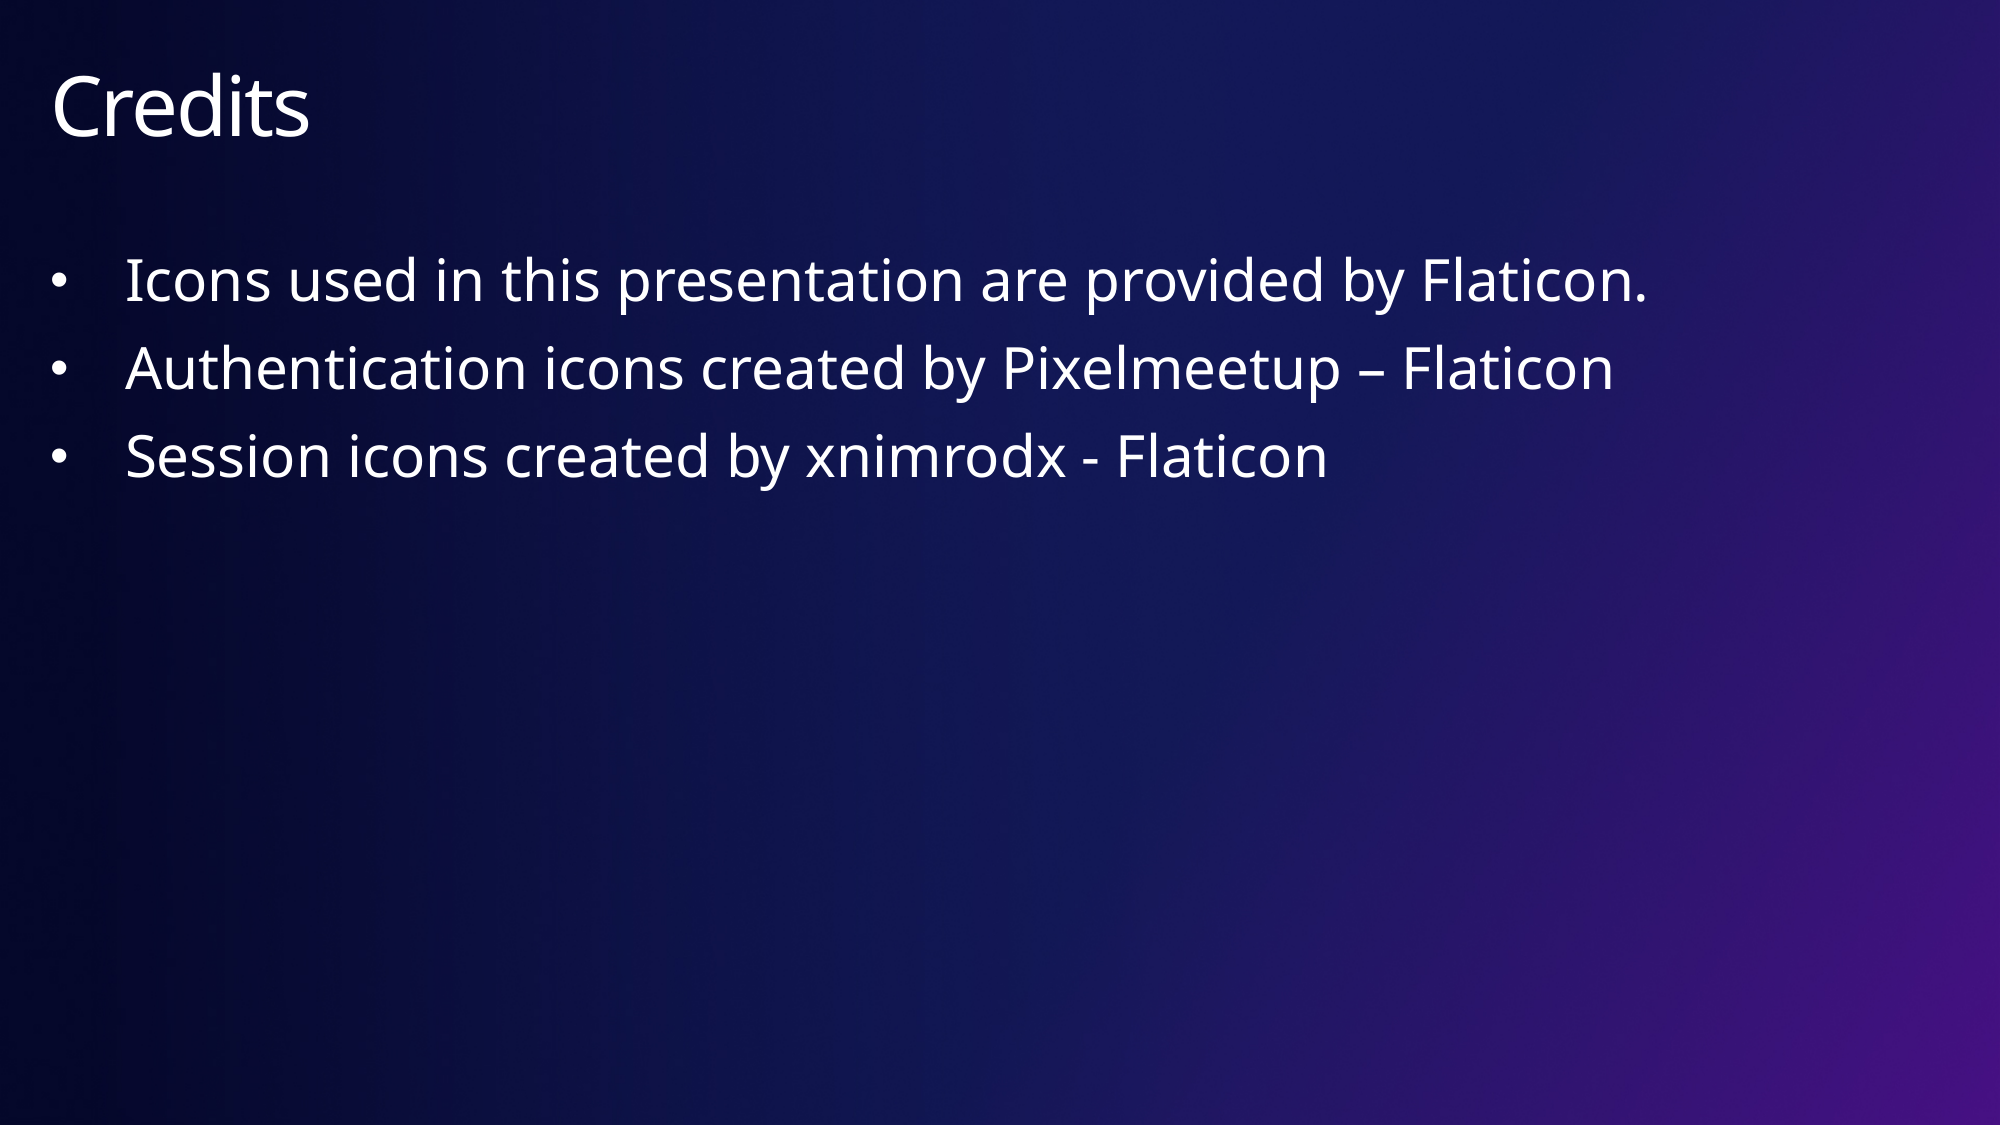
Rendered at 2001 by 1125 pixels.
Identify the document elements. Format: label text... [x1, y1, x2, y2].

title Credits [50, 40, 1950, 159]
list Icons used in this presentation are provided by Flaticon. Authentication icons created by Pixelmeetup – Flaticon Session icons created by xnimrodx - Flaticon [50, 244, 1950, 1019]
picture [0, 0, 2000, 1125]
